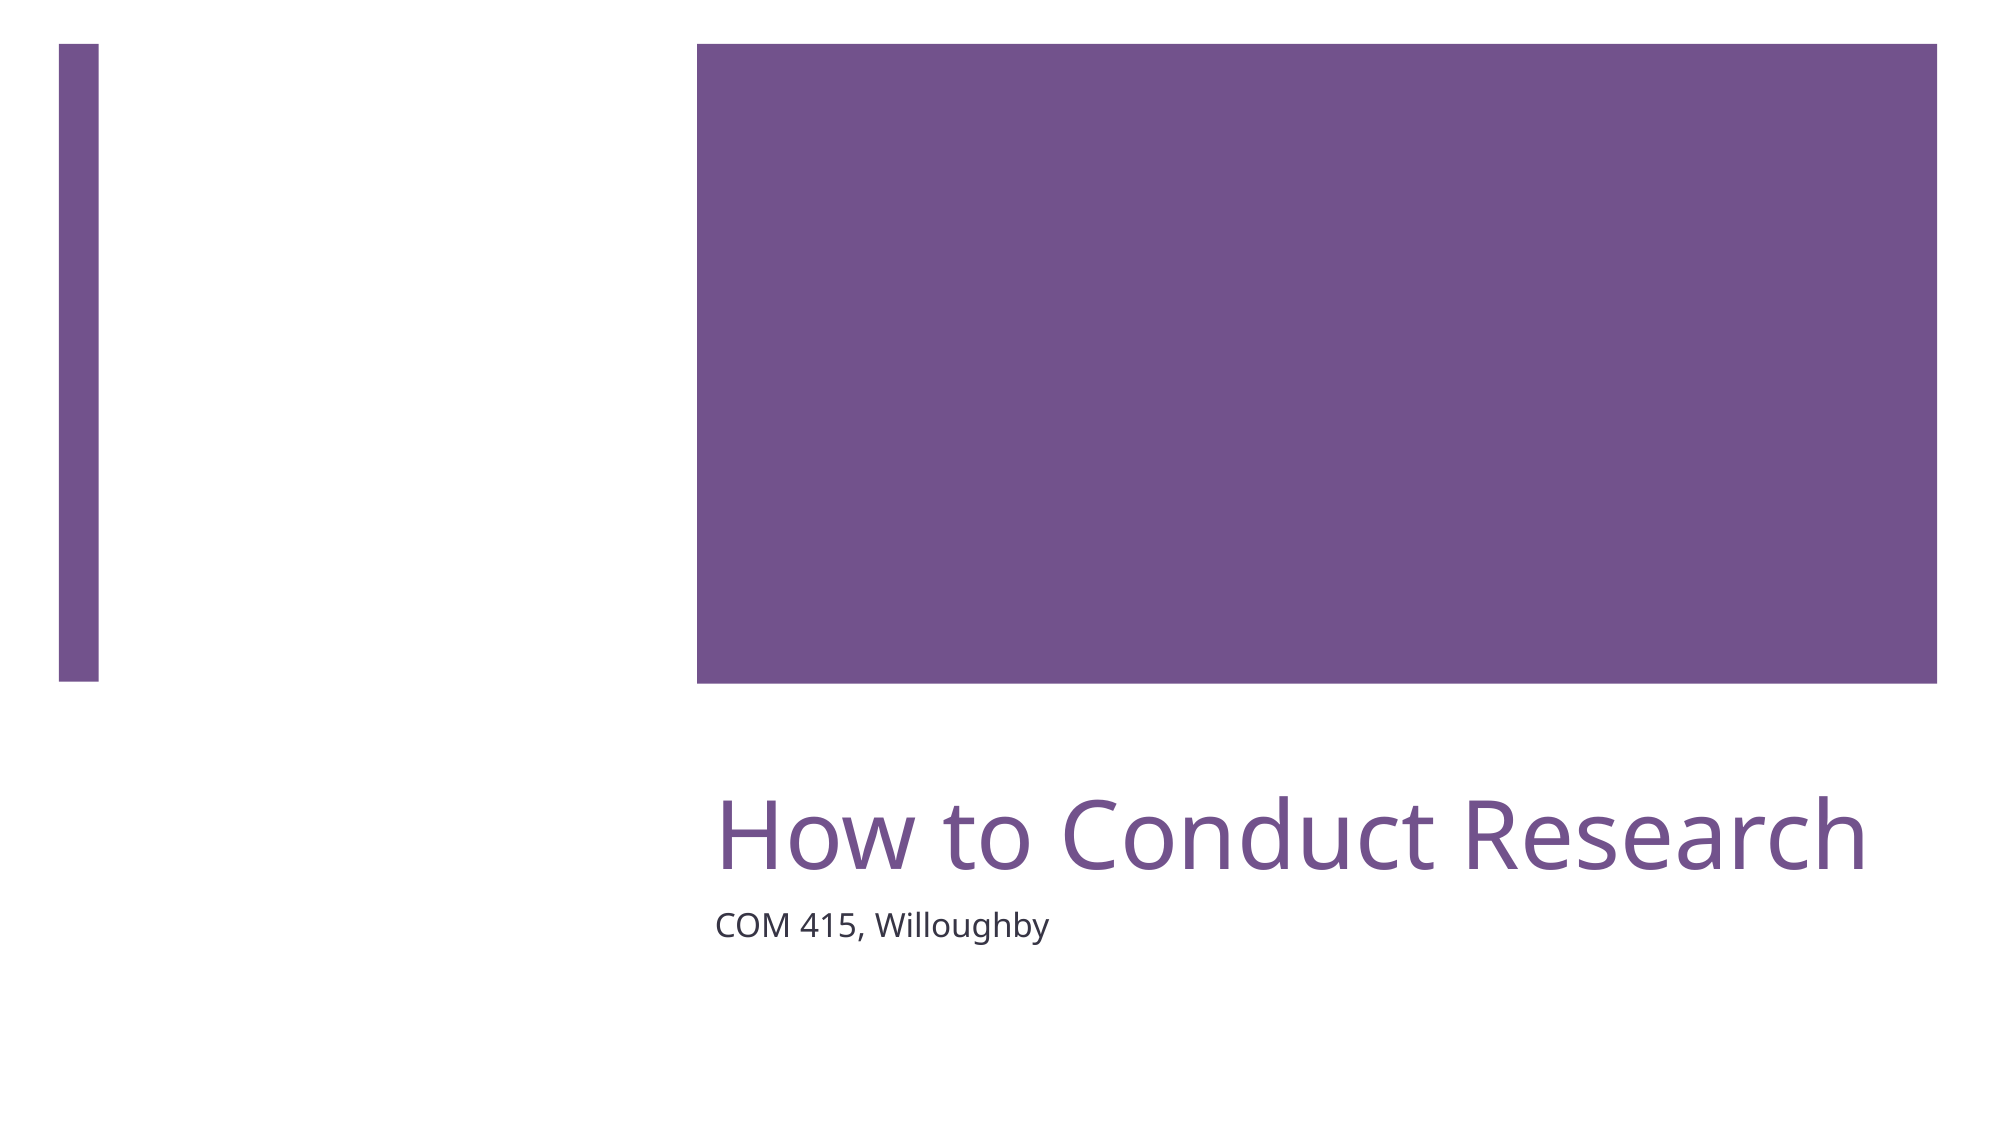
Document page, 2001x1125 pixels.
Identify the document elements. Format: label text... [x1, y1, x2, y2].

subtitle COM 415, Willoughby [699, 896, 1894, 999]
title How to Conduct Research [699, 690, 1894, 896]
